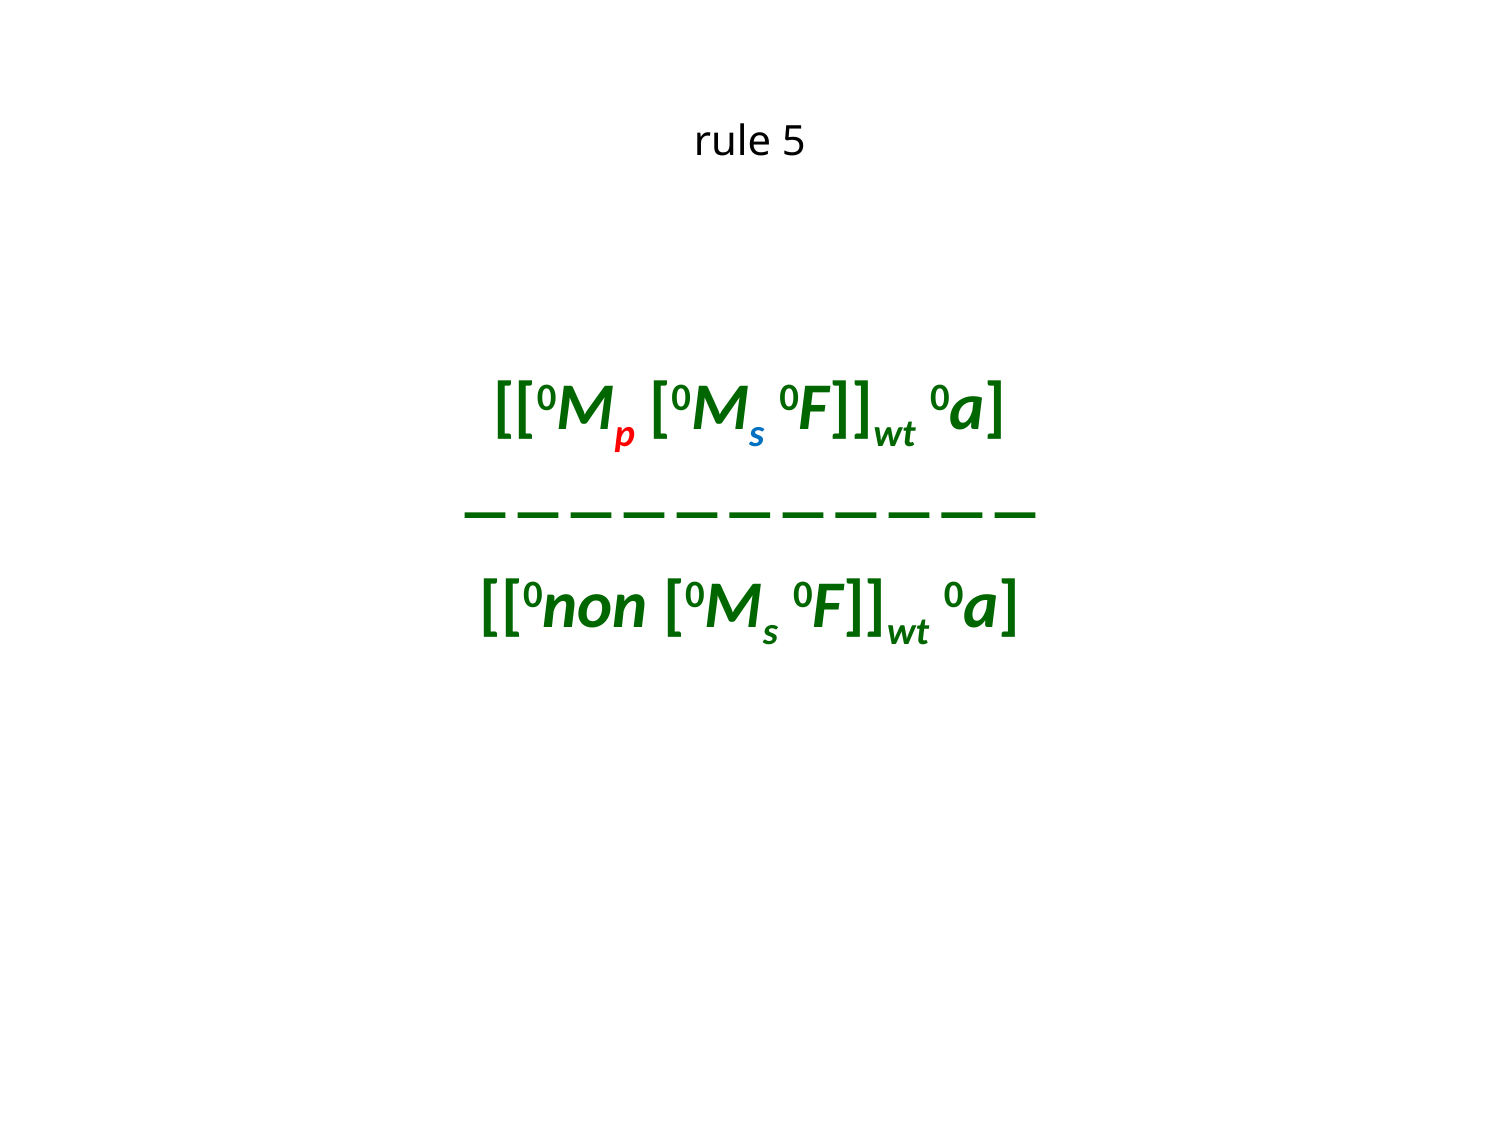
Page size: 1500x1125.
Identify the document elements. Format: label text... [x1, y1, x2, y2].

list [[0Mp [0Ms 0F]]wt 0a]  [[0non [0Ms 0F]]wt 0a] [75, 262, 1425, 1005]
title rule 5 [75, 45, 1425, 233]
